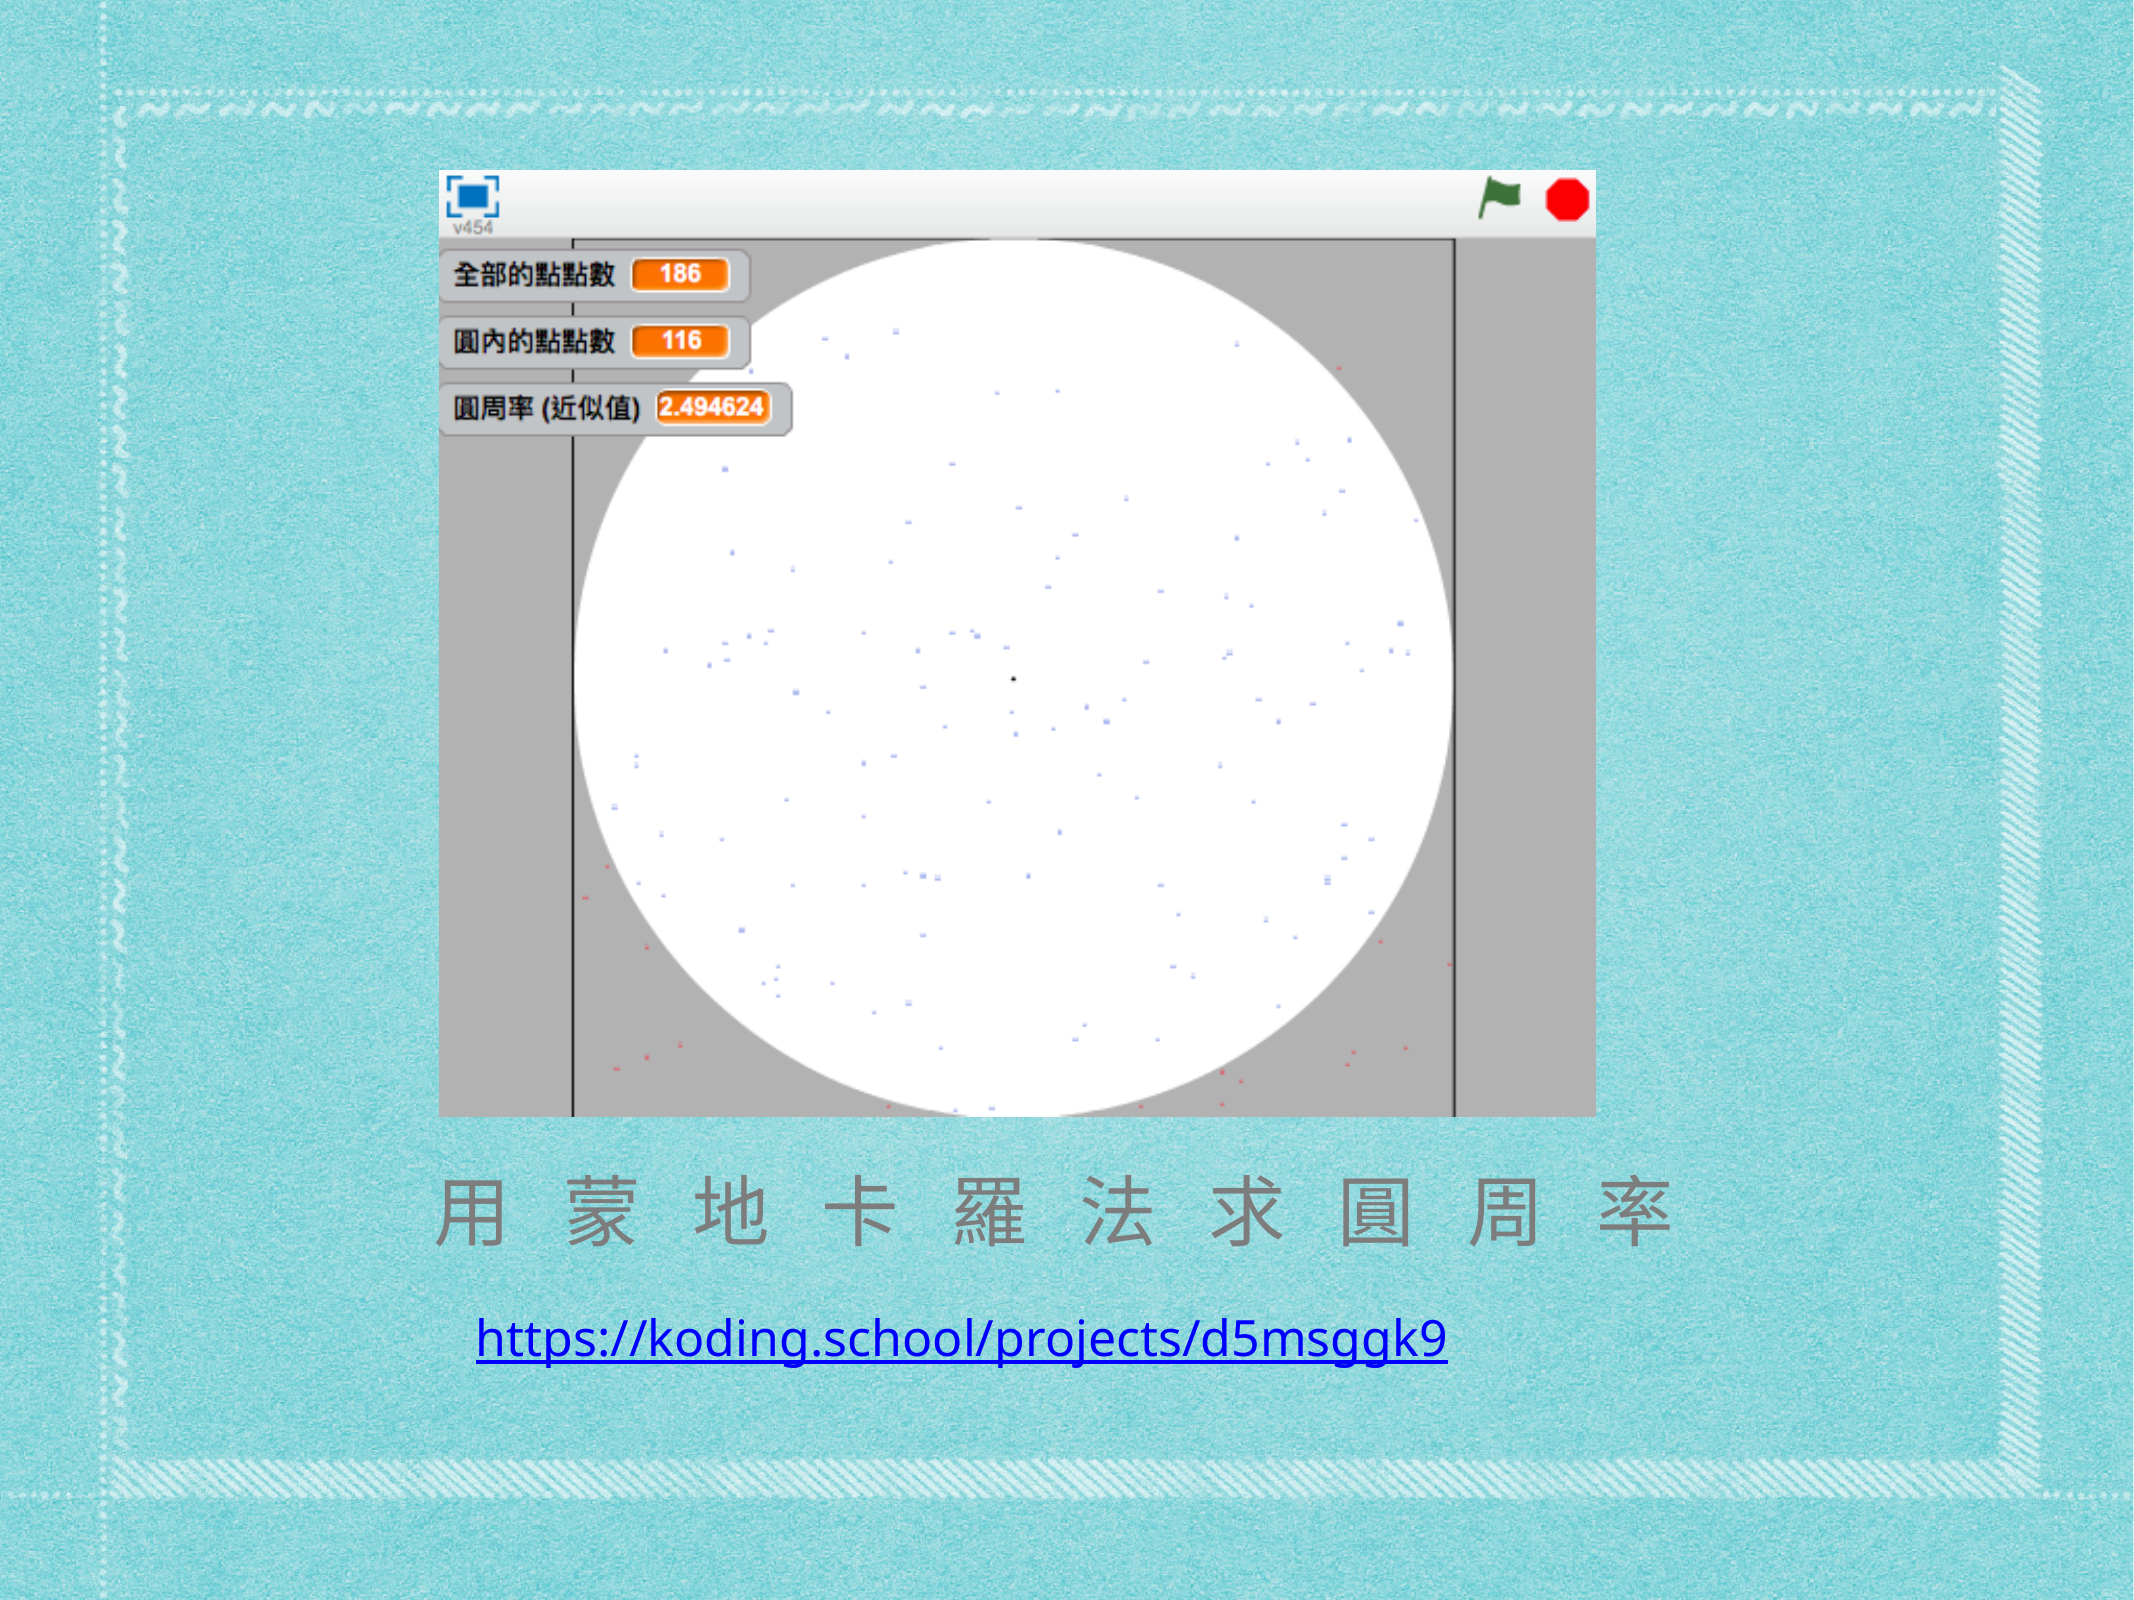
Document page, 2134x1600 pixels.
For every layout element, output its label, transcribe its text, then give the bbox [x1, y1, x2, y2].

picture [0, 0, 2134, 1600]
list https://koding.school/projects/d5msggk9 [232, 1263, 1951, 1462]
title 用 蒙 地 卡 羅 法 求 圓 周 率 [207, 1066, 1926, 1266]
